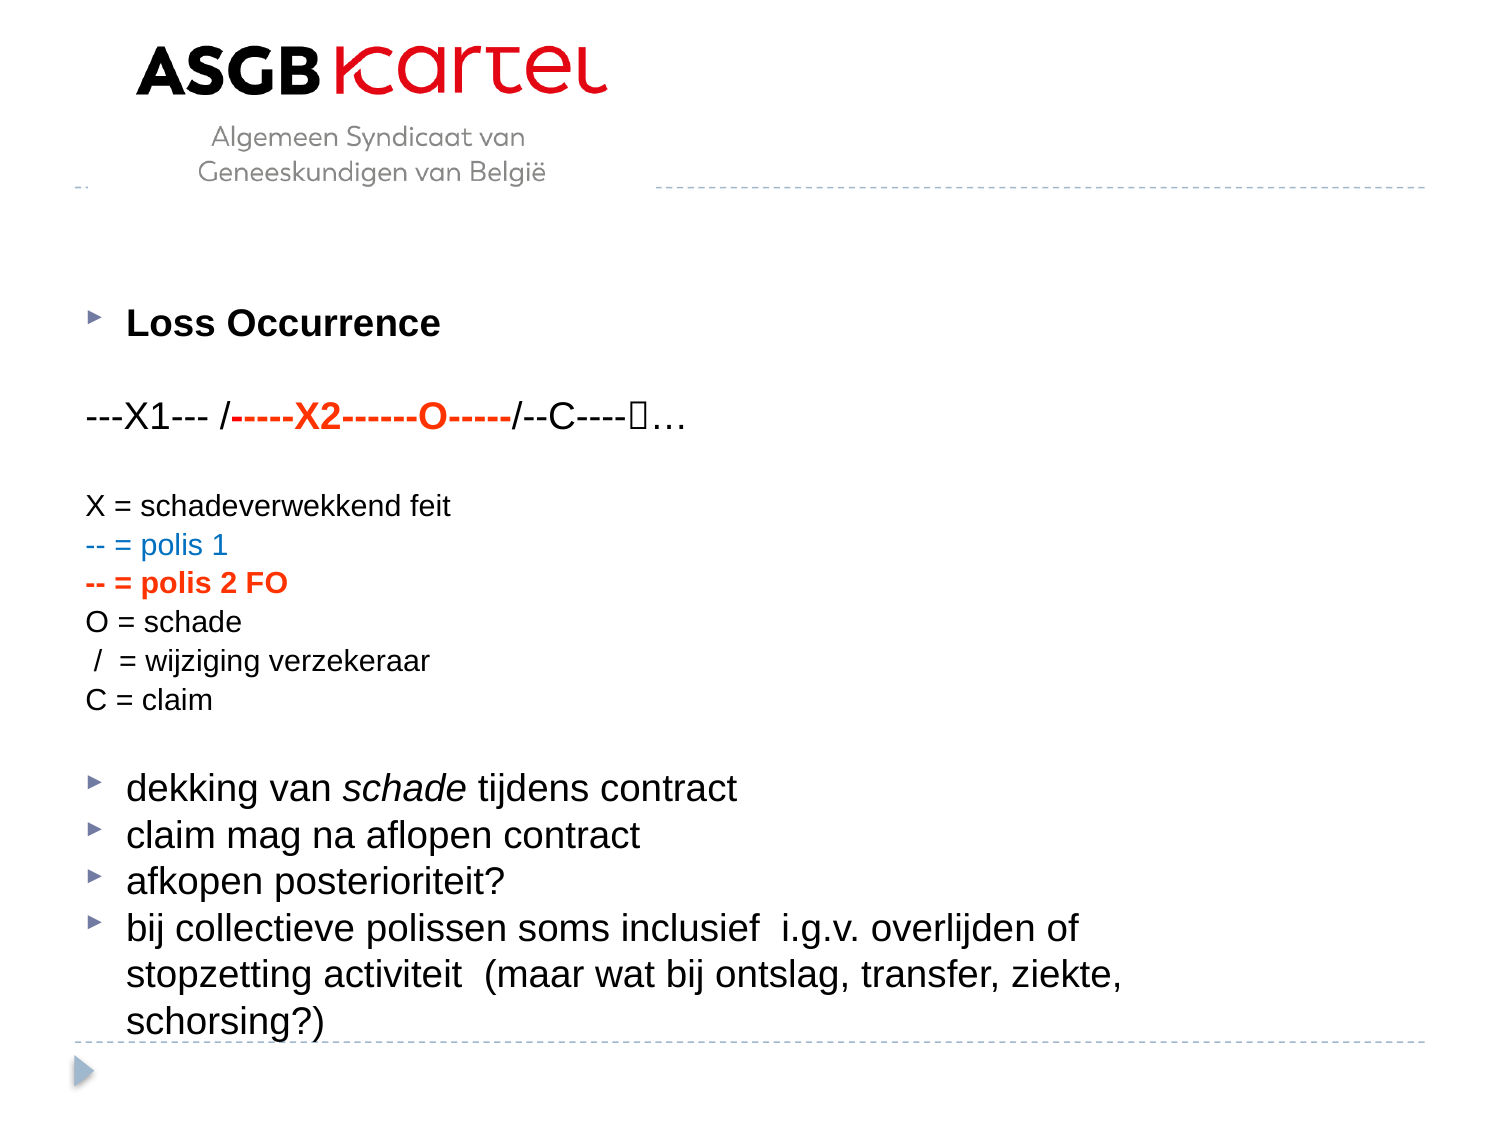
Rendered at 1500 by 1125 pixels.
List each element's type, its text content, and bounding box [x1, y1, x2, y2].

picture [88, 0, 656, 230]
list Loss Occurrence ---X1--- /-----X2------O-----/--C----… X = schadeverwekkend feit -- = polis 1 -- = polis 2 FO O = schade / = wijziging verzekeraar C = claim dekking van schade tijdens contract claim mag na aflopen contract afkopen posterioriteit? bij collectieve polissen soms inclusief i.g.v. overlijden of stopzetting activiteit (maar wat bij ontslag, transfer, ziekte, schorsing?) [70, 243, 1441, 1055]
